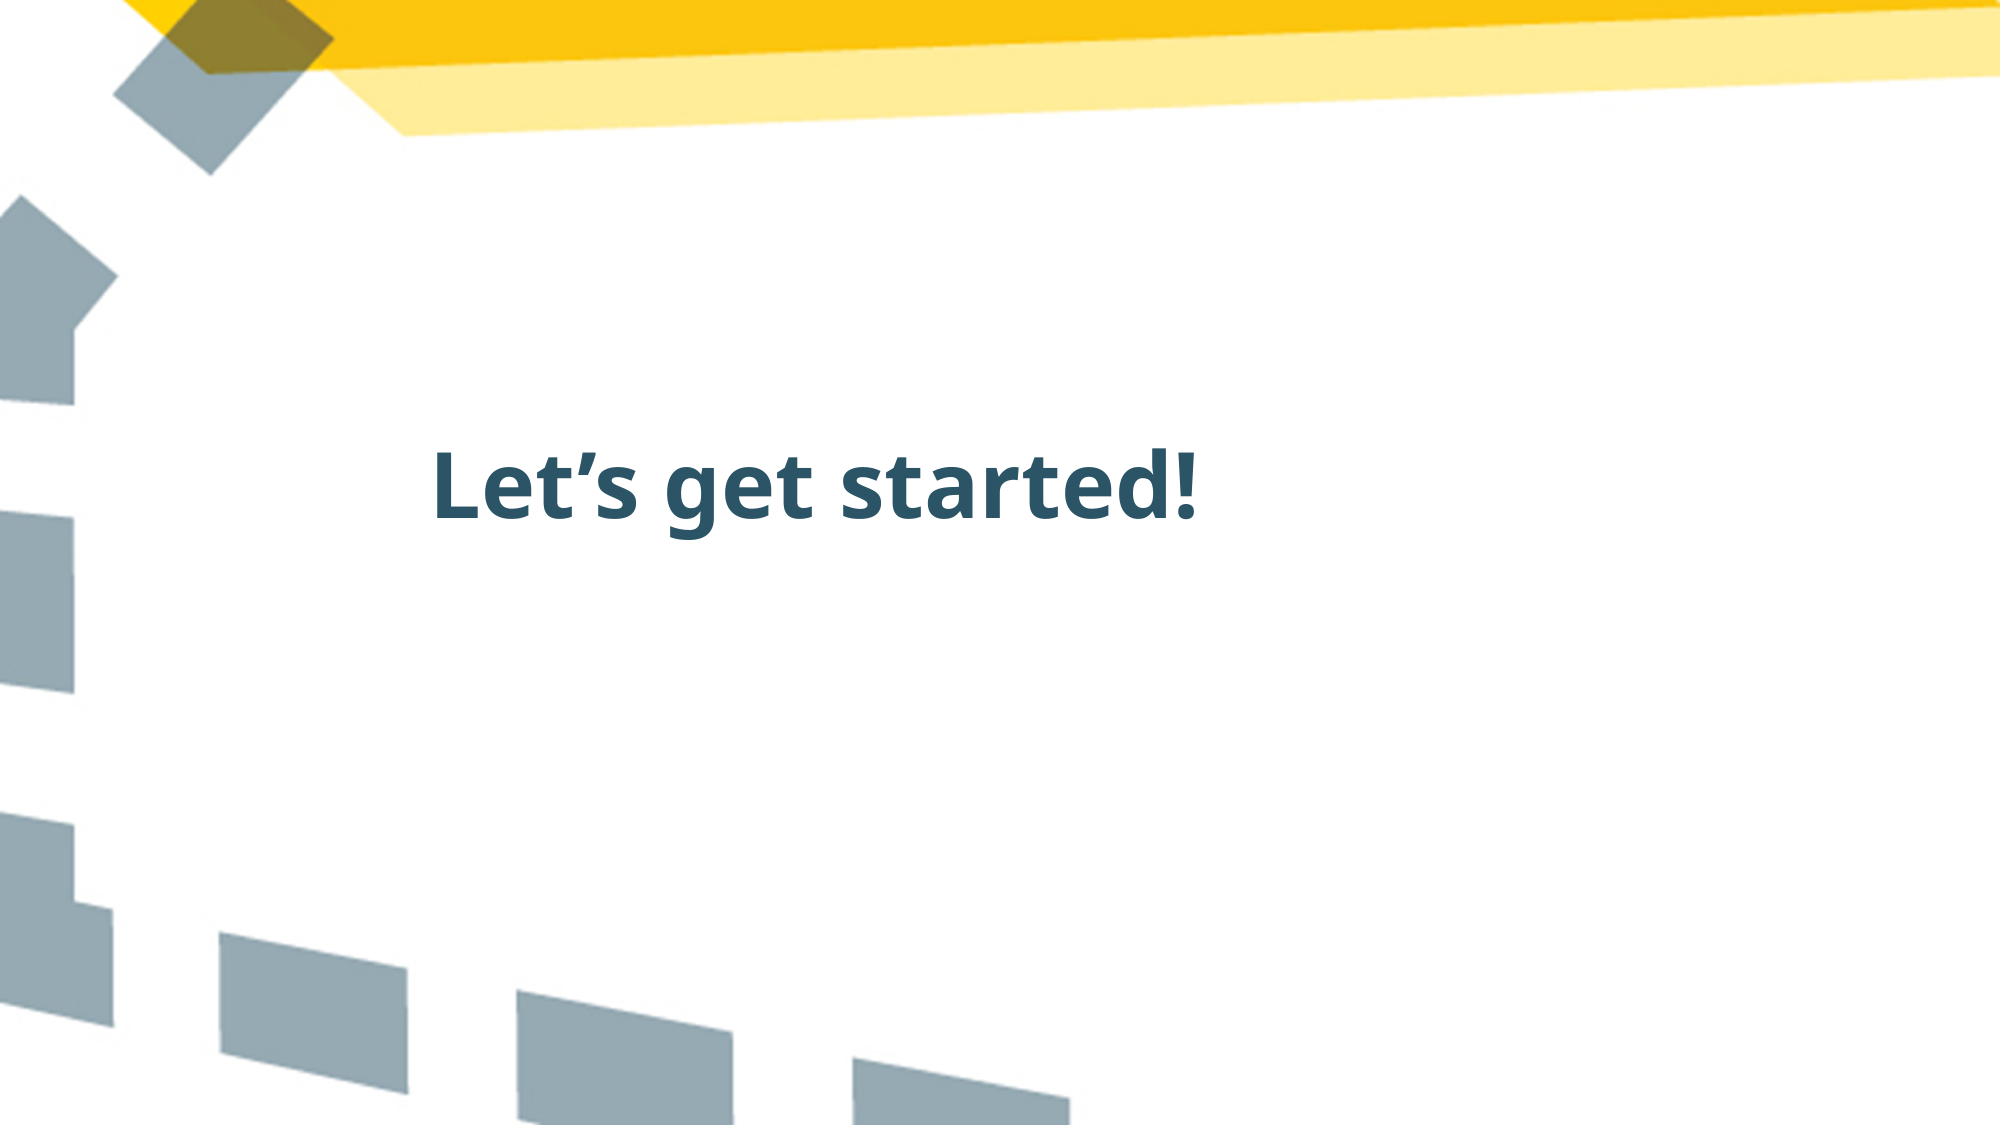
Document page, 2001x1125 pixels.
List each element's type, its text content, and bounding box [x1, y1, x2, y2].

text_box Let’s get started! [365, 419, 1264, 654]
picture [0, 0, 2000, 1125]
